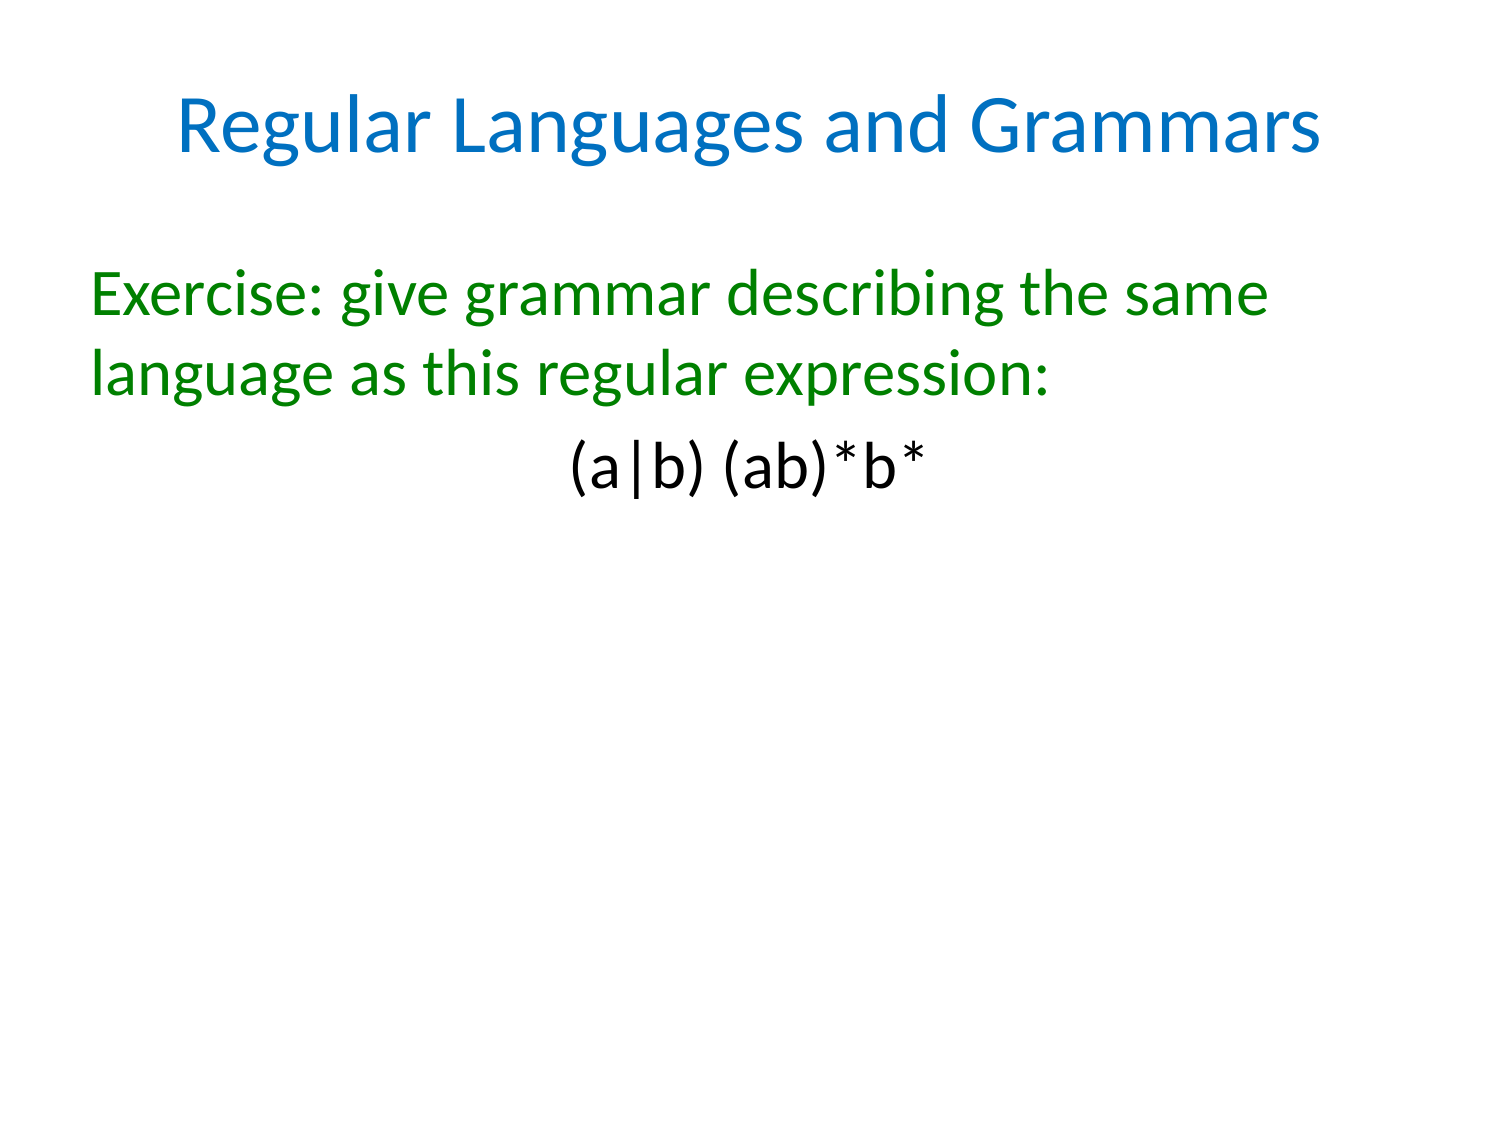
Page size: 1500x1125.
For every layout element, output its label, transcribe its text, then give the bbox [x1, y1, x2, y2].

title Regular Languages and Grammars [74, 25, 1426, 214]
list Exercise: give grammar describing the same language as this regular expression: (a|b) (ab)*b* [74, 241, 1426, 1006]
